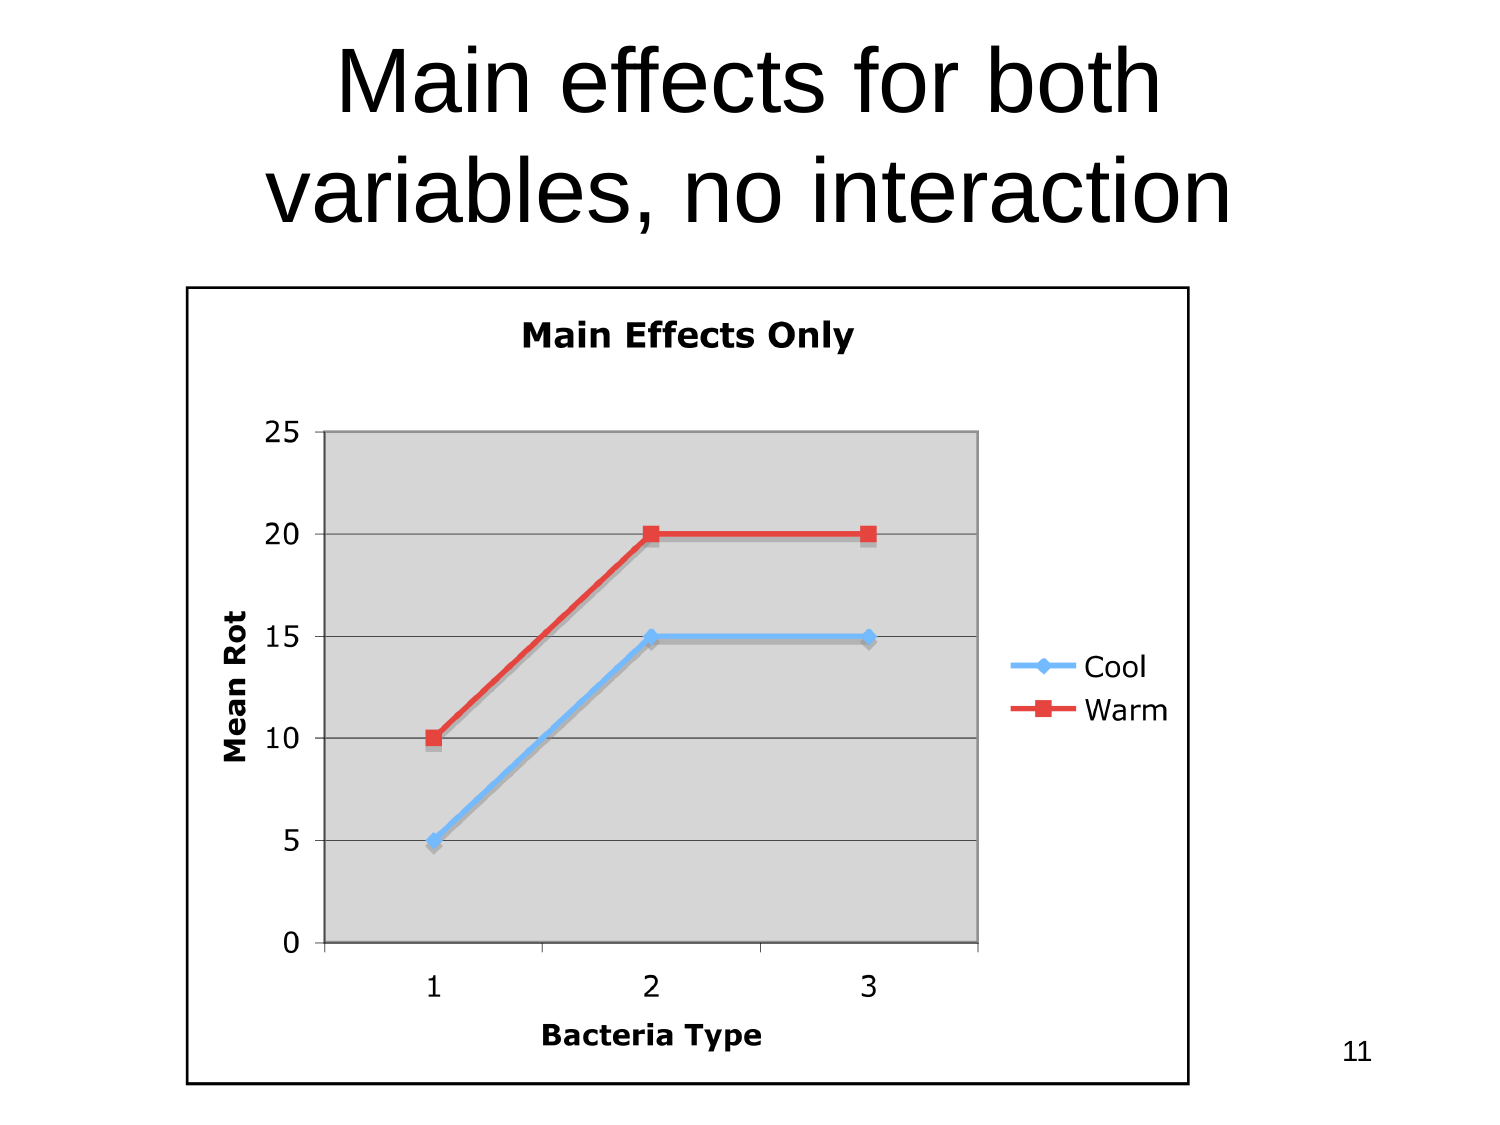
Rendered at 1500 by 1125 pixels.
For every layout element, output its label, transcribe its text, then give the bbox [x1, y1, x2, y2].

slide_number 11 [1202, 1024, 1388, 1101]
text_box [174, 274, 1201, 1096]
title Main effects for both variables, no interaction [112, 37, 1388, 225]
